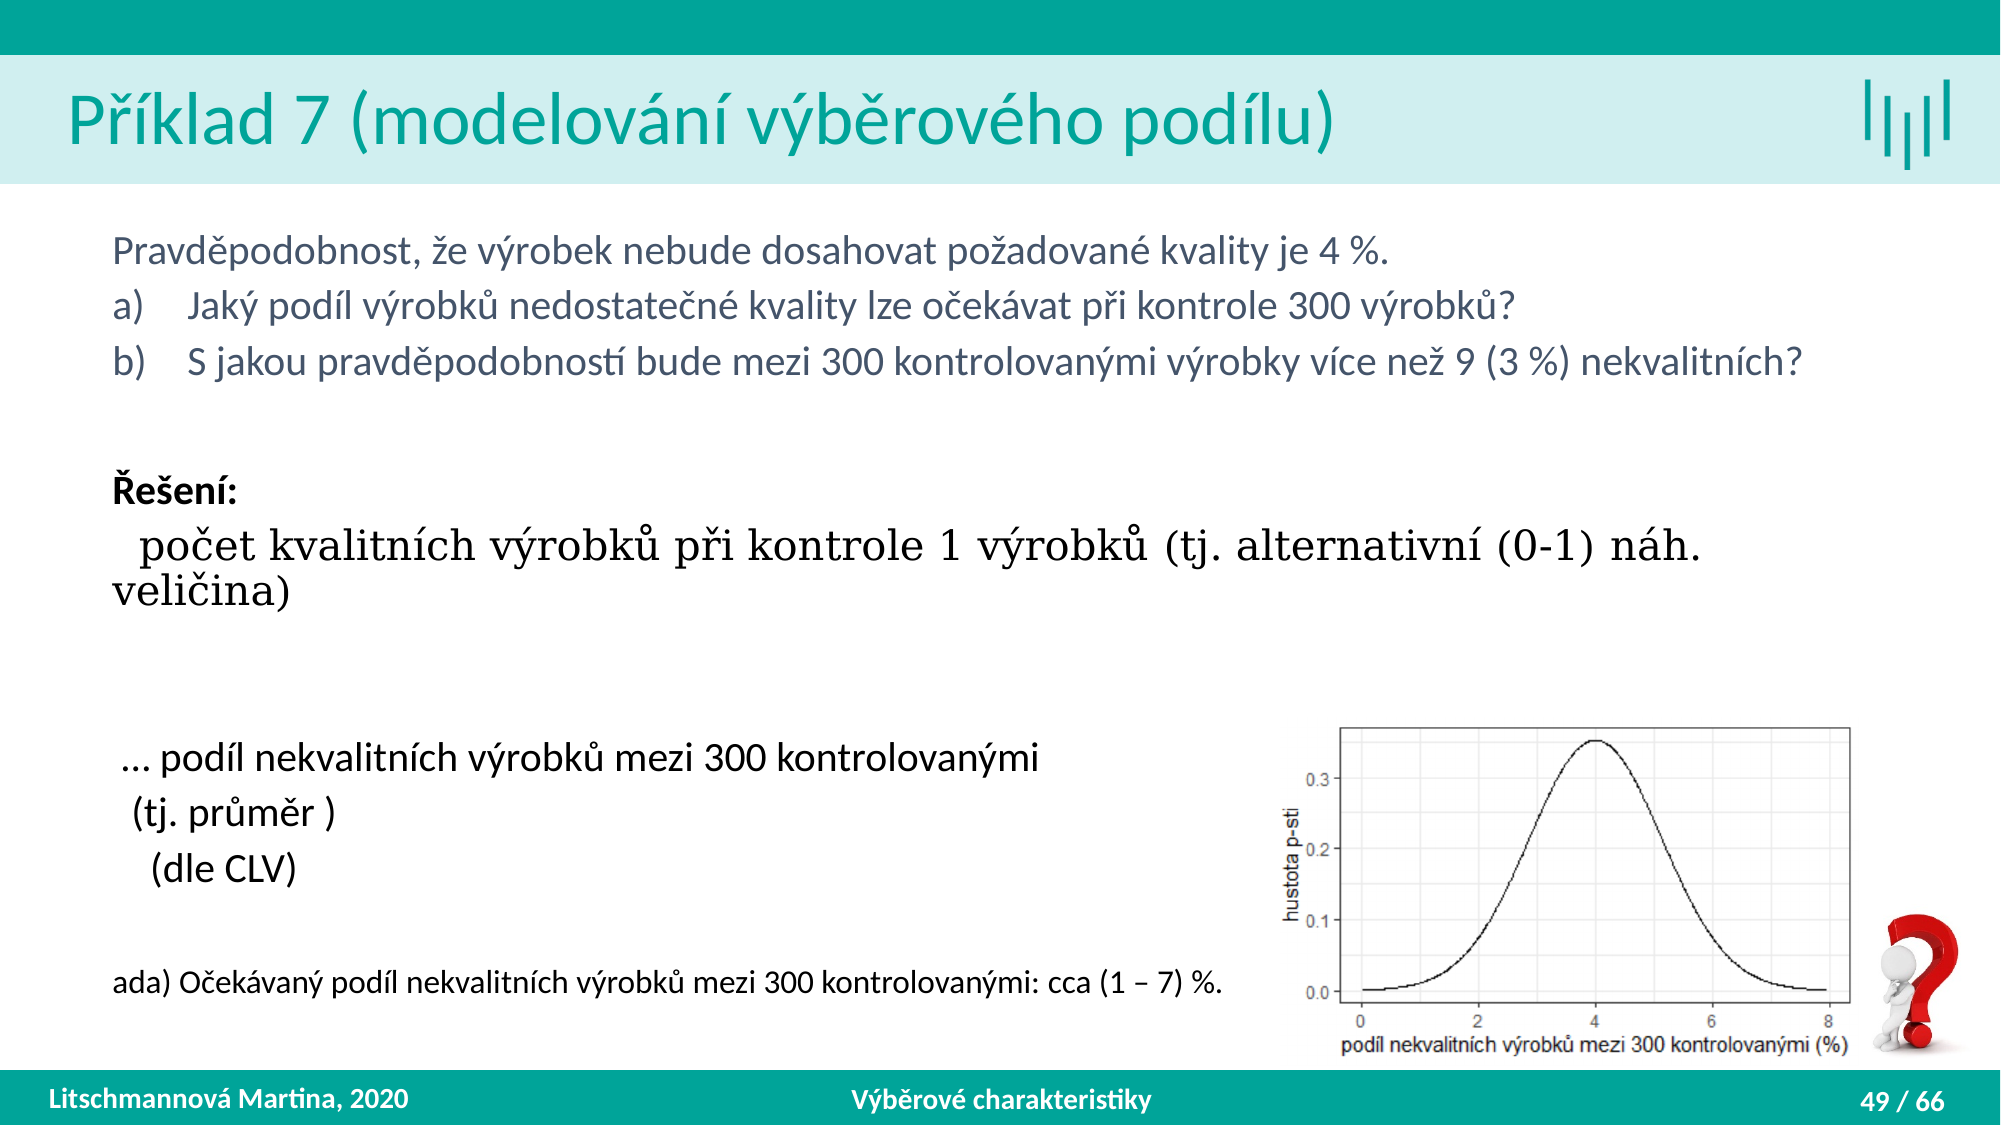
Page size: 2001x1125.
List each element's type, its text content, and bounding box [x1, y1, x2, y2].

slide_number 49 / 66 [1509, 1072, 1960, 1125]
picture [1852, 69, 1960, 178]
picture [1280, 717, 1977, 1066]
list Příklad 7 (modelování výběrového podílu) [52, 59, 1835, 181]
slide_number Litschmannová Martina, 2020 [33, 1070, 484, 1124]
footer Výběrové charakteristiky [664, 1070, 1340, 1125]
